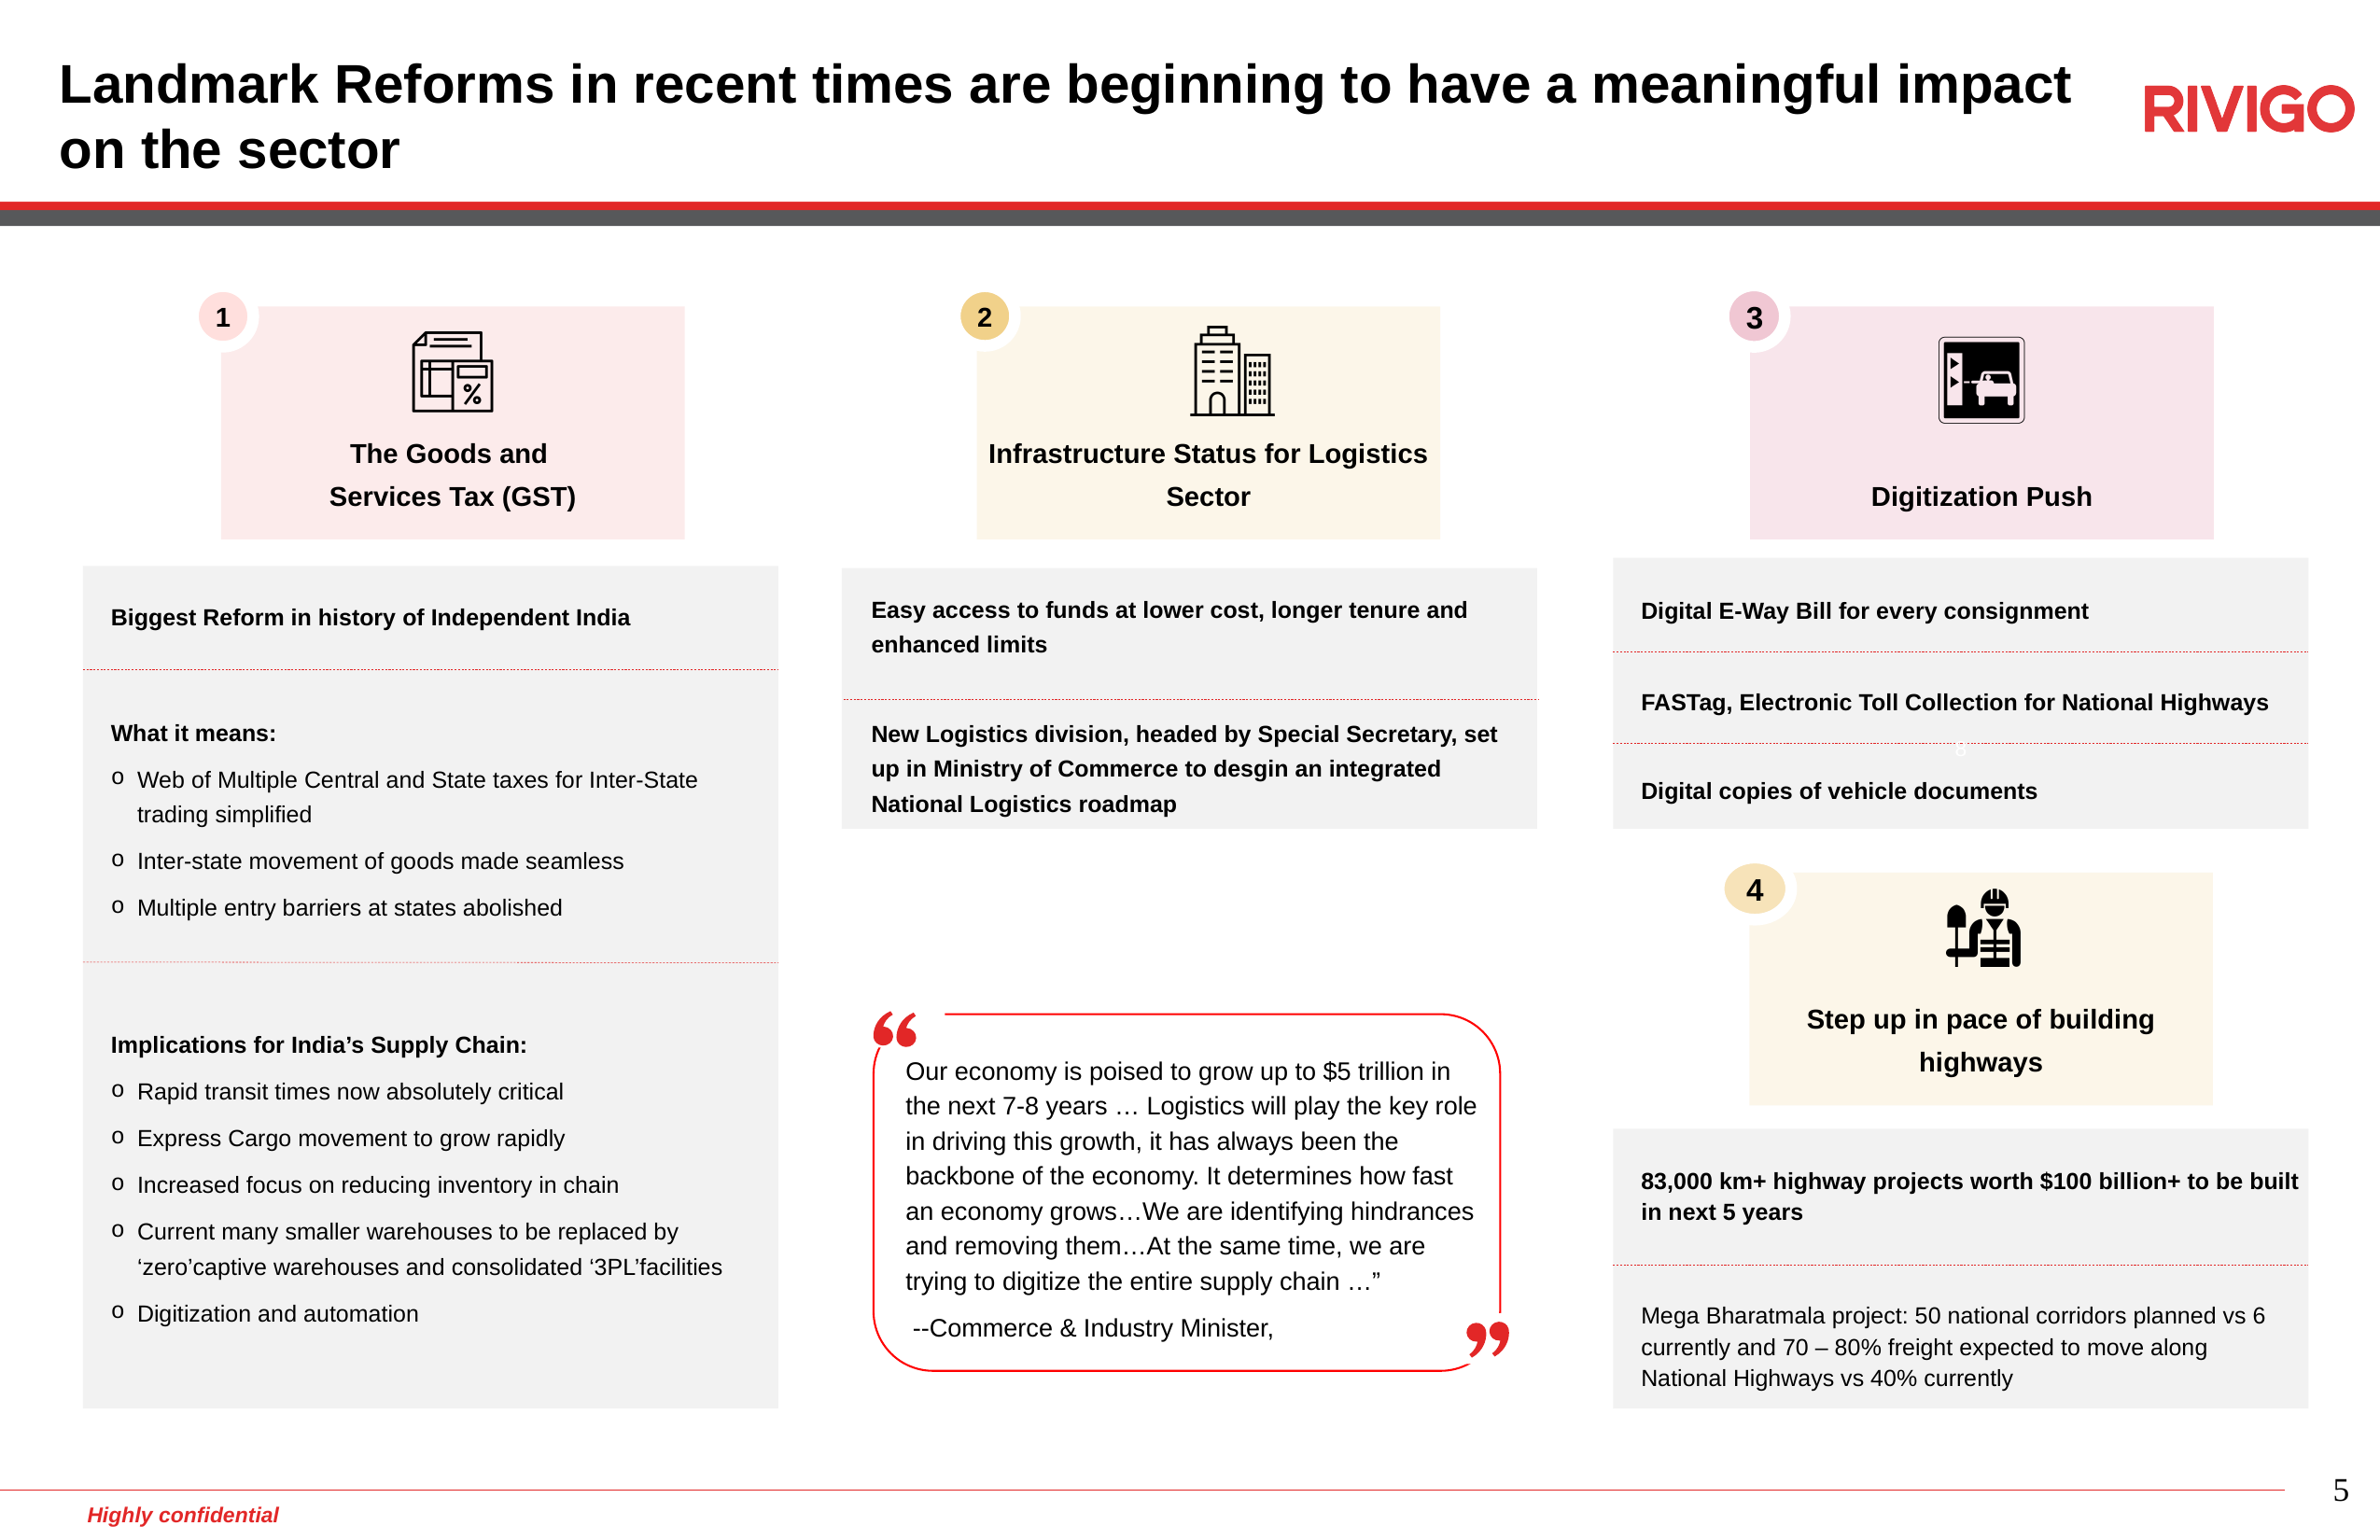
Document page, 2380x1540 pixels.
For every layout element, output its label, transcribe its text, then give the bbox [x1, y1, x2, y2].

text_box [1613, 1128, 2309, 1409]
text_box [871, 1012, 1503, 1373]
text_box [1718, 857, 2214, 1106]
text_box New Logistics division, headed by Special Secretary, set up in Ministry of Commerce to desgin an integrated National Logistics roadmap [843, 705, 1539, 824]
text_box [82, 566, 779, 1409]
text_box [1463, 1311, 1542, 1366]
title Landmark Reforms in recent times are beginning to have a meaningful impact on the sector [36, 37, 2123, 190]
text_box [192, 286, 685, 540]
picture [0, 29, 2380, 1465]
text_box FASTag, Electronic Toll Collection for National Highways [1613, 652, 2309, 736]
text_box Digital E-Way Bill for every consignment [1613, 556, 2309, 651]
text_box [954, 286, 1441, 540]
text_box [1466, 1322, 1510, 1357]
text_box [1613, 1428, 2309, 1501]
text_box [840, 567, 1539, 831]
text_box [865, 987, 945, 1048]
text_box Easy access to funds at lower cost, longer tenure and enhanced limits [843, 573, 1539, 672]
text_box Digital copies of vehicle documents [1613, 736, 2309, 743]
text_box Digital copies of vehicle documents [1613, 744, 2309, 835]
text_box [1723, 285, 2215, 540]
